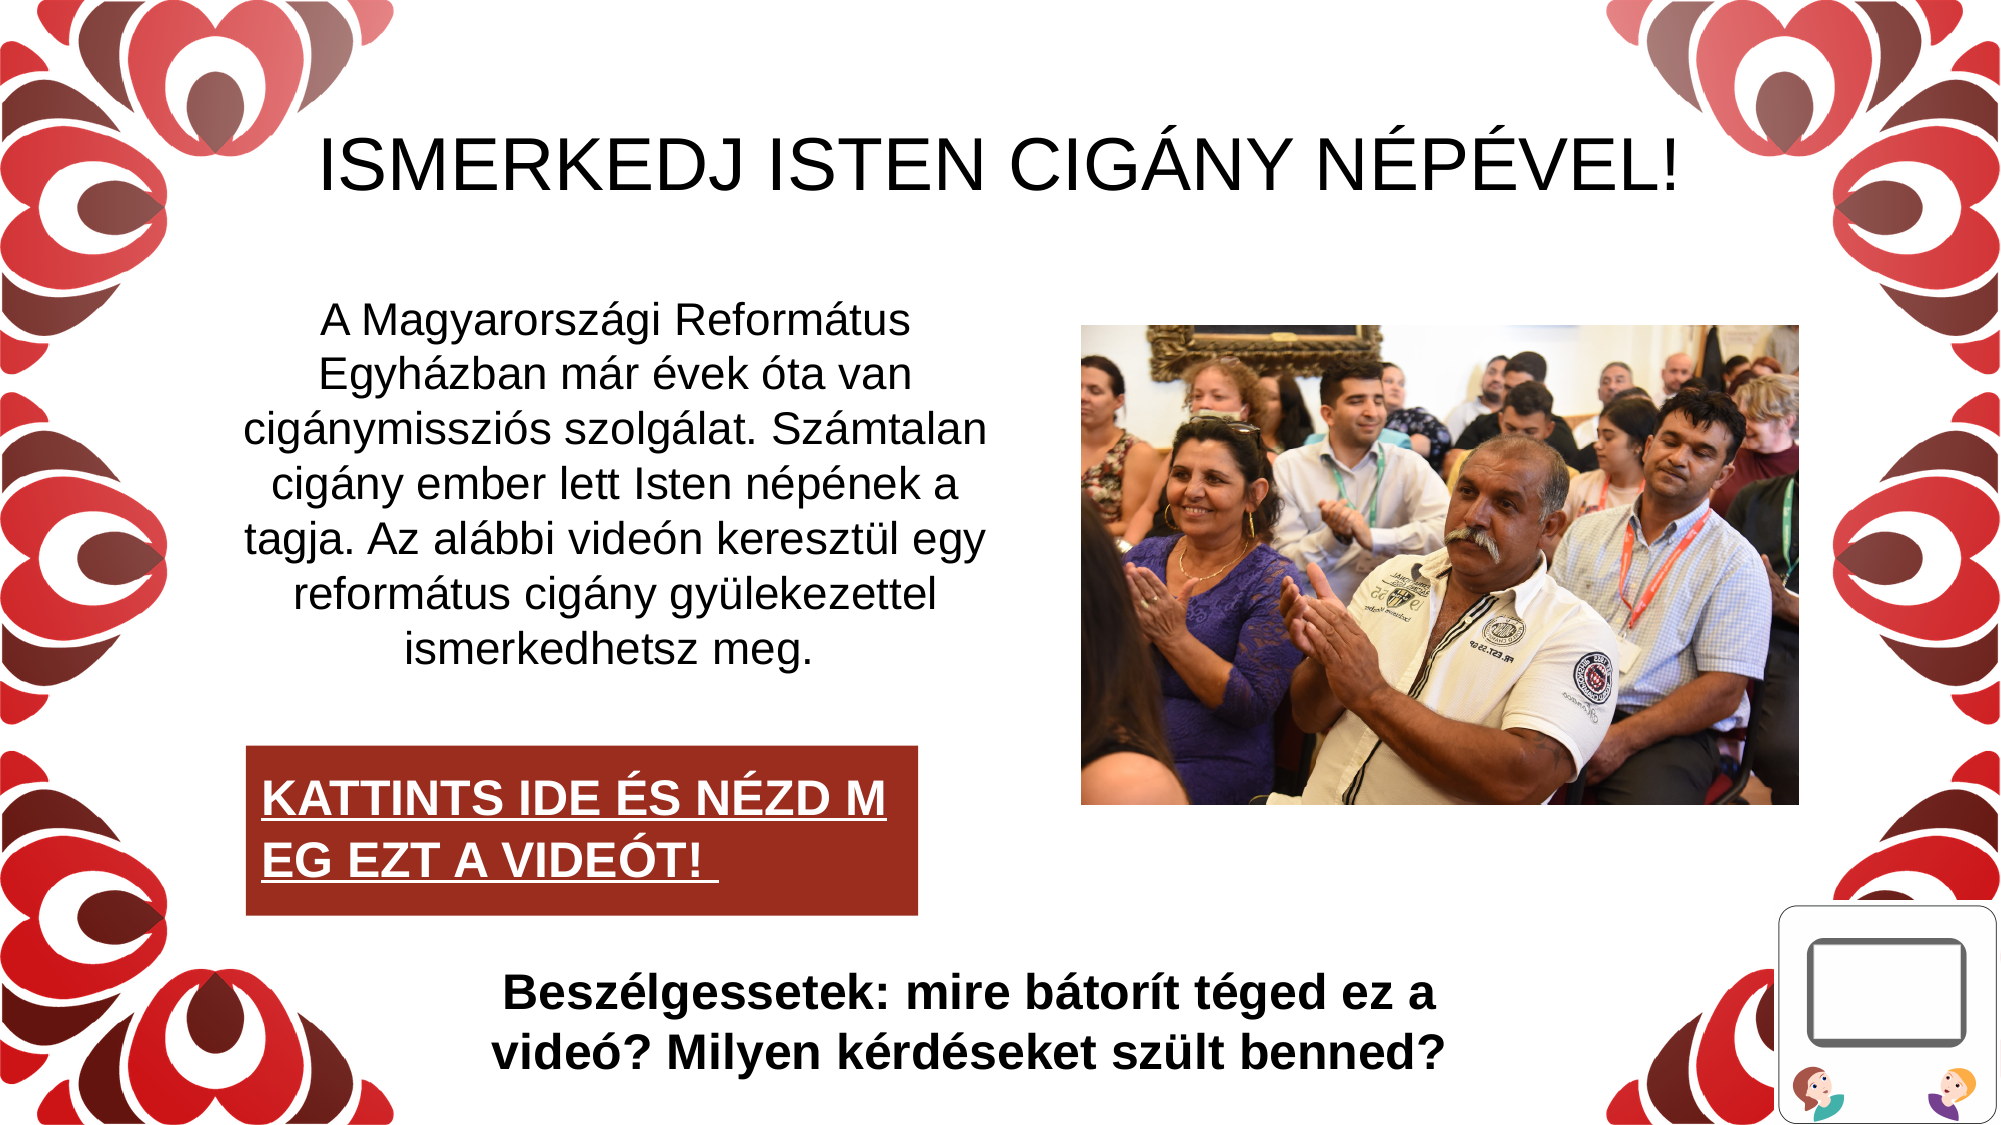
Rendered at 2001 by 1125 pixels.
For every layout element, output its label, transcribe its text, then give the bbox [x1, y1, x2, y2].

text_box Beszélgessetek: mire bátorít téged ez a videó? Milyen kérdéseket szült benned? [469, 952, 1470, 1087]
text_box Kattints ide és NÉZD meg ezt a videót! [245, 745, 919, 916]
title Ismerkedj Isten cigány népével! [149, 101, 1851, 231]
list A Magyarországi Református Egyházban már évek óta van cigánymissziós szolgálat. Számtalan cigány ember lett Isten népének a tagja. Az alábbi videón keresztül egy református cigány gyülekezettel ismerkedhetsz meg. [201, 281, 1031, 710]
picture [0, 0, 2001, 1125]
